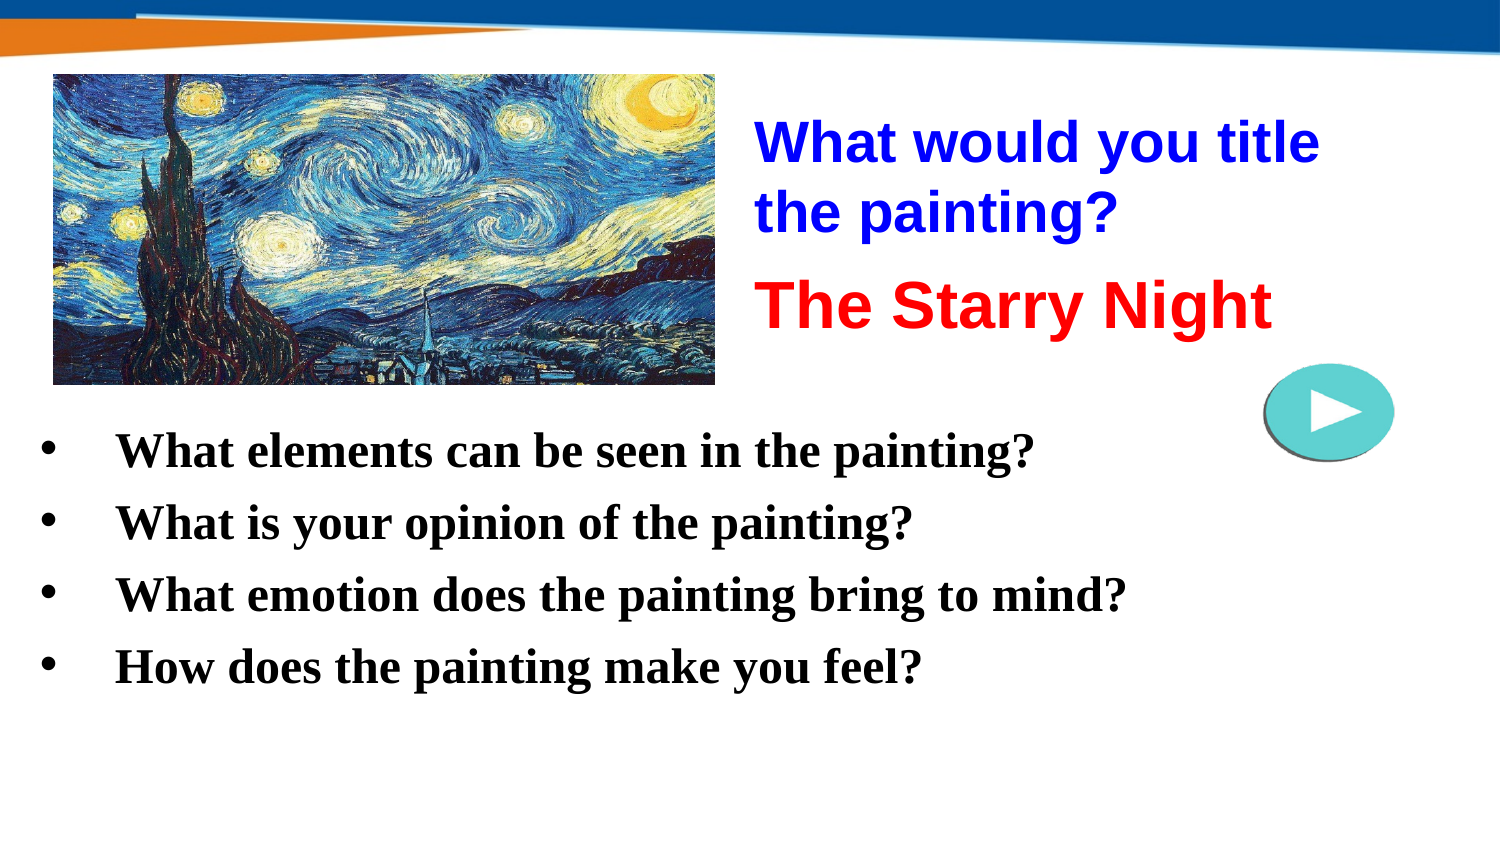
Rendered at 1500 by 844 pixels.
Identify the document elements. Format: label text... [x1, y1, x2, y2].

picture [0, 0, 1500, 844]
text_box The Starry Night [740, 254, 1378, 350]
text_box What elements can be seen in the painting? What is your opinion of the painting? What emotion does the painting bring to mind? How does the painting make you feel? [25, 398, 1471, 701]
text_box What would you title the painting? [740, 96, 1378, 252]
